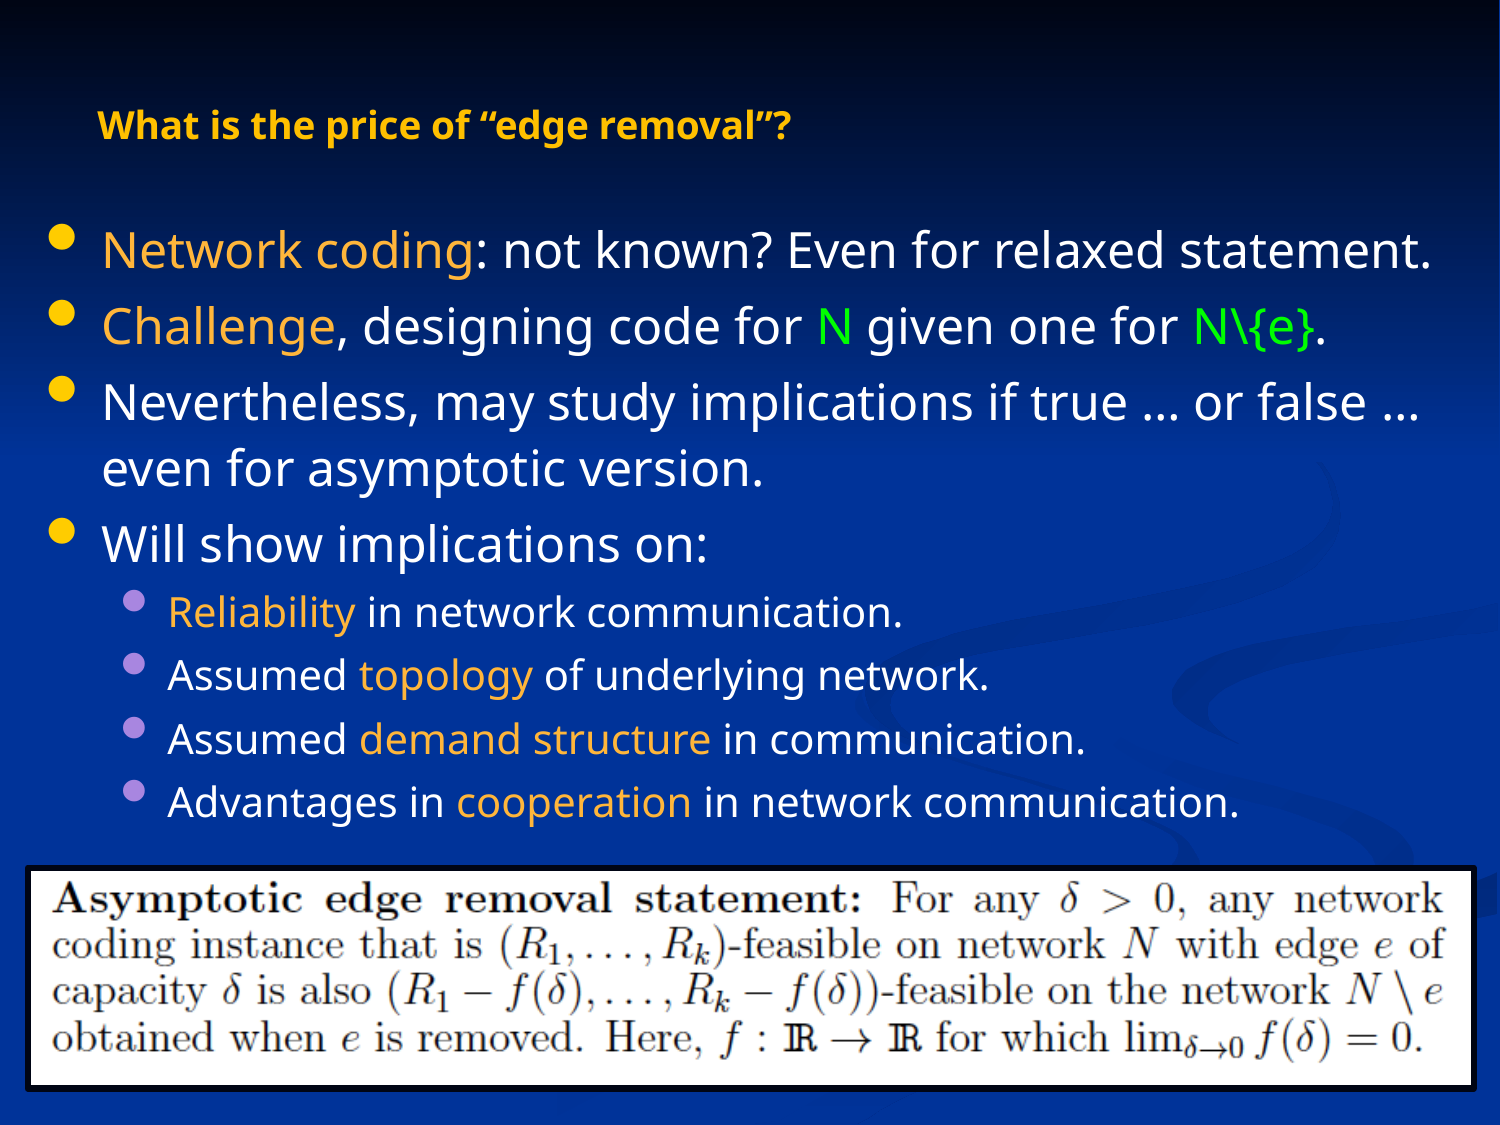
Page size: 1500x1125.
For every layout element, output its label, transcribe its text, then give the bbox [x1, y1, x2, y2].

picture [30, 870, 1471, 1086]
text_box What is the price of “edge removal”? [82, 39, 1433, 227]
list Network coding: not known? Even for relaxed statement. Challenge, designing code for N given one for N\{e}. Nevertheless, may study implications if true … or false …even for asymptotic version. Will show implications on: Reliability in network communication. Assumed topology of underlying network. Assumed demand structure in communication. Advantages in cooperation in network communication. [30, 204, 1500, 1090]
